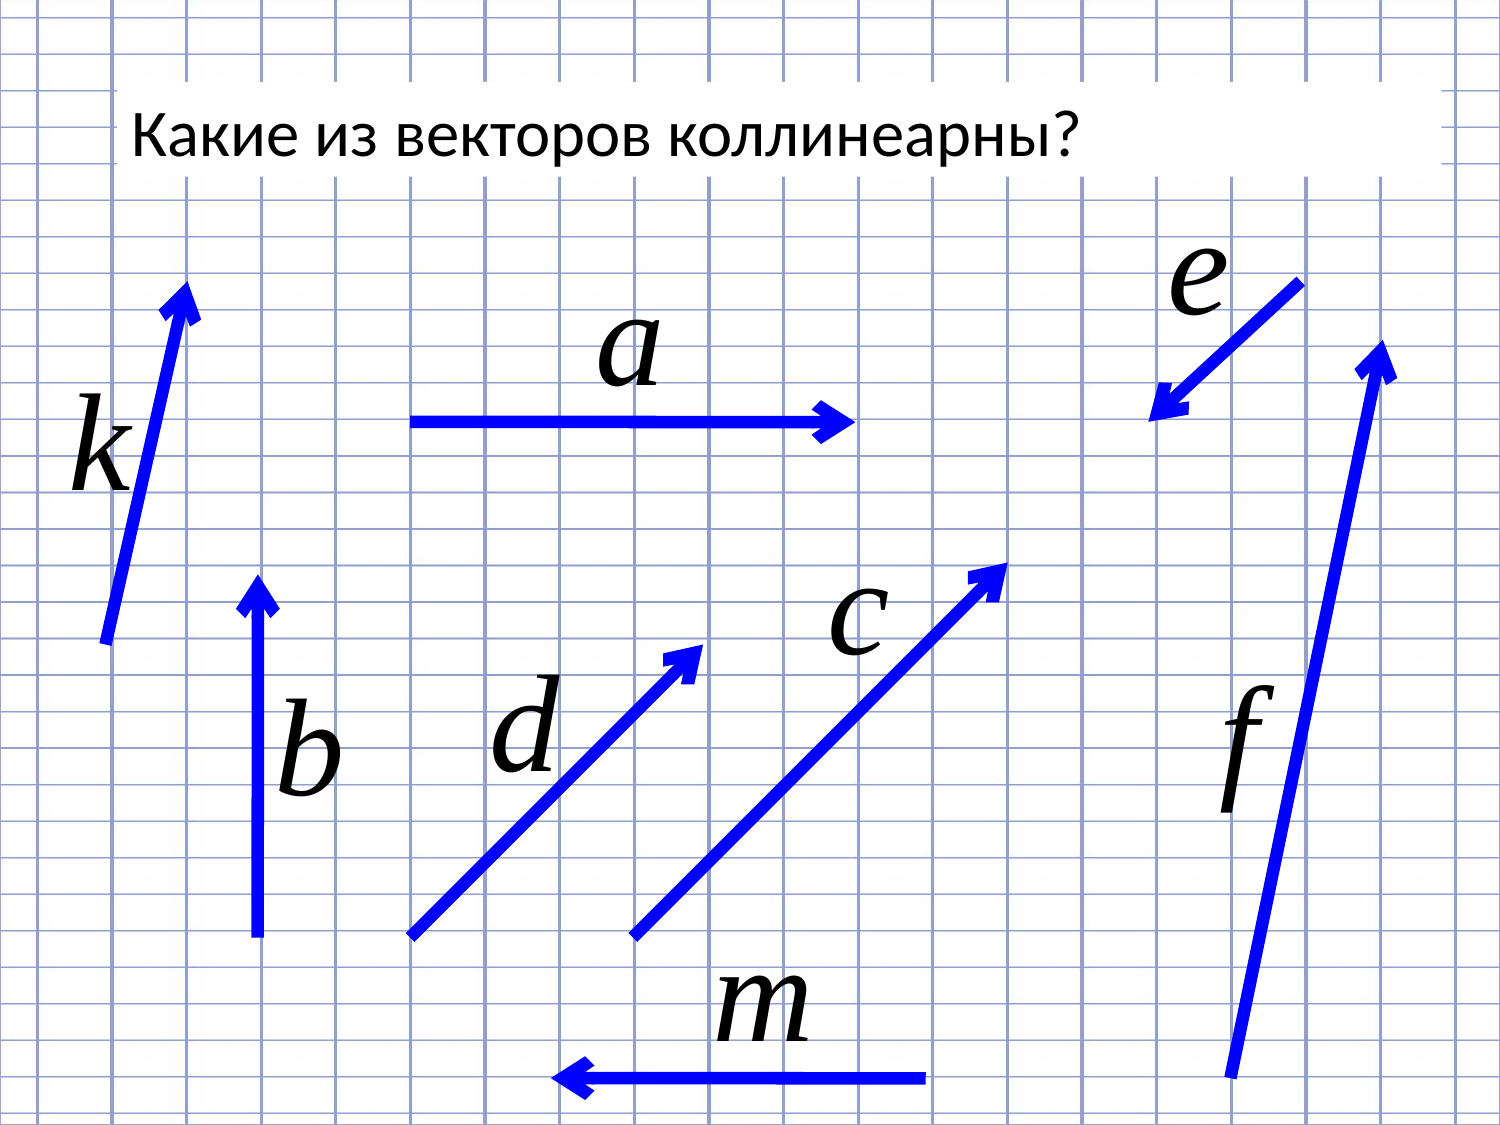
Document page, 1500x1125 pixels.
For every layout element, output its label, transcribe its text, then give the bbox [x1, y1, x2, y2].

text_box Какие из векторов коллинеарны? [117, 81, 1442, 177]
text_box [409, 644, 627, 938]
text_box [1148, 280, 1301, 423]
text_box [46, 327, 177, 526]
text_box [808, 527, 926, 690]
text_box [1012, 632, 1166, 786]
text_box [257, 632, 387, 830]
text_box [1171, 620, 1313, 842]
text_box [468, 609, 598, 807]
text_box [573, 257, 691, 421]
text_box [632, 562, 1008, 938]
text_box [691, 913, 844, 1077]
picture [0, 0, 1500, 1125]
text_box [1148, 187, 1266, 350]
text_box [0, 421, 41, 505]
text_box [181, 421, 329, 505]
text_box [1316, 632, 1500, 786]
